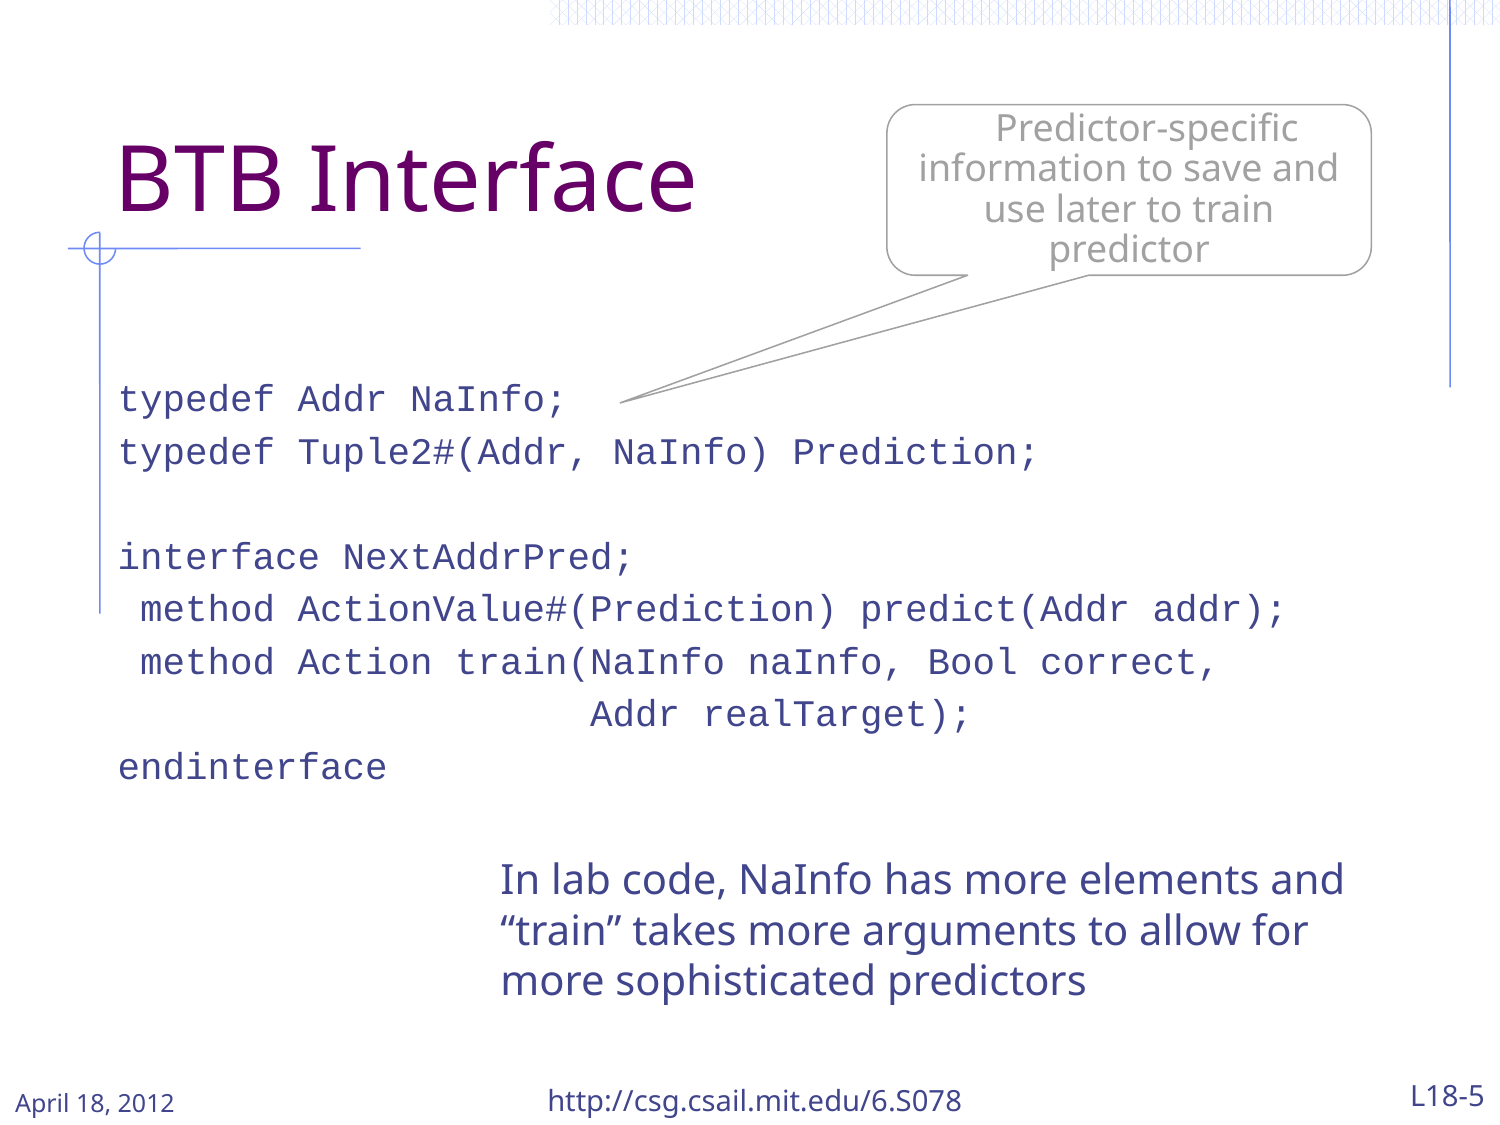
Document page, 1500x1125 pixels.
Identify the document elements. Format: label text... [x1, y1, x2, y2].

footer http://csg.csail.mit.edu/6.S078 [508, 1049, 1002, 1125]
text_box Predictor-specific information to save and use later to train predictor [620, 104, 1372, 403]
text_box In lab code, NaInfo has more elements and “train” takes more arguments to allow for more sophisticated predictors [485, 845, 1372, 1011]
list typedef Addr NaInfo; typedef Tuple2#(Addr, NaInfo) Prediction; interface NextAddrPred; method ActionValue#(Prediction) predict(Addr addr); method Action train(NaInfo naInfo, Bool correct, Addr realTarget); endinterface [102, 313, 1464, 990]
slide_number L18-5 [1187, 1049, 1500, 1125]
title BTB Interface [99, 49, 1376, 238]
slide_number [0, 1049, 313, 1125]
